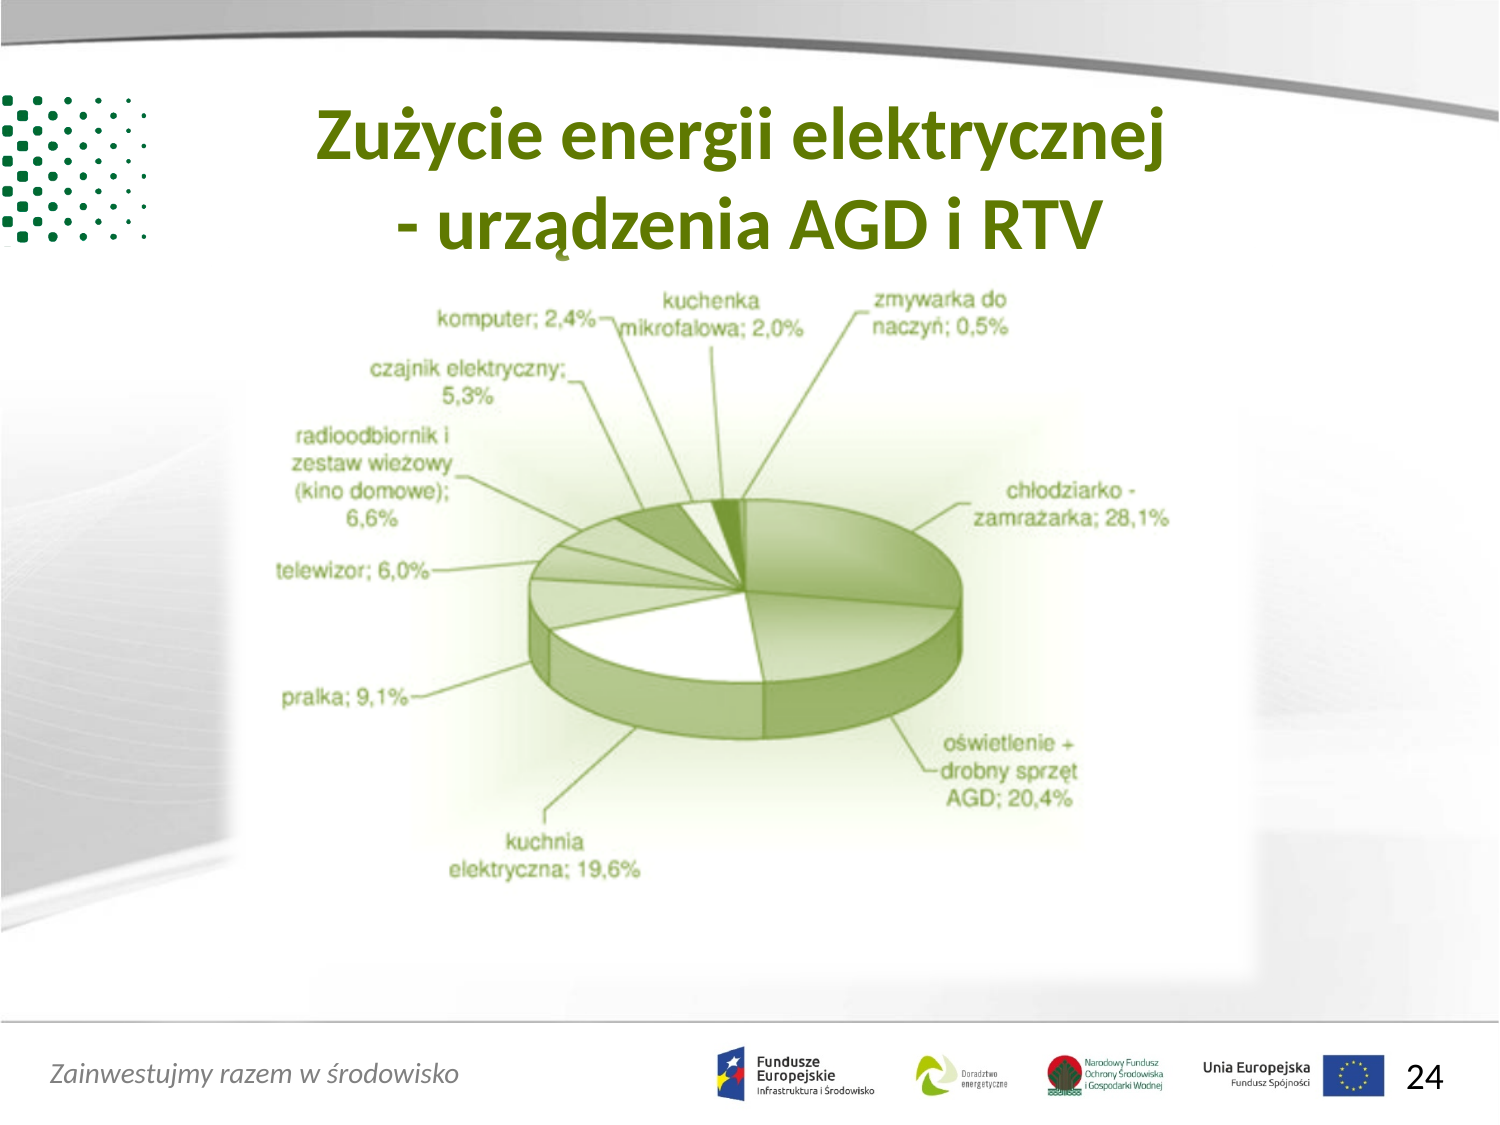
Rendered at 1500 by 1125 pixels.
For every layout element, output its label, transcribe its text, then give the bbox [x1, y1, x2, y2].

slide_number 24 [1391, 1044, 1496, 1116]
title Zużycie energii elektrycznej - urządzenia AGD i RTV [110, 82, 1392, 271]
picture [703, 1032, 1398, 1115]
picture [0, 0, 1499, 1023]
